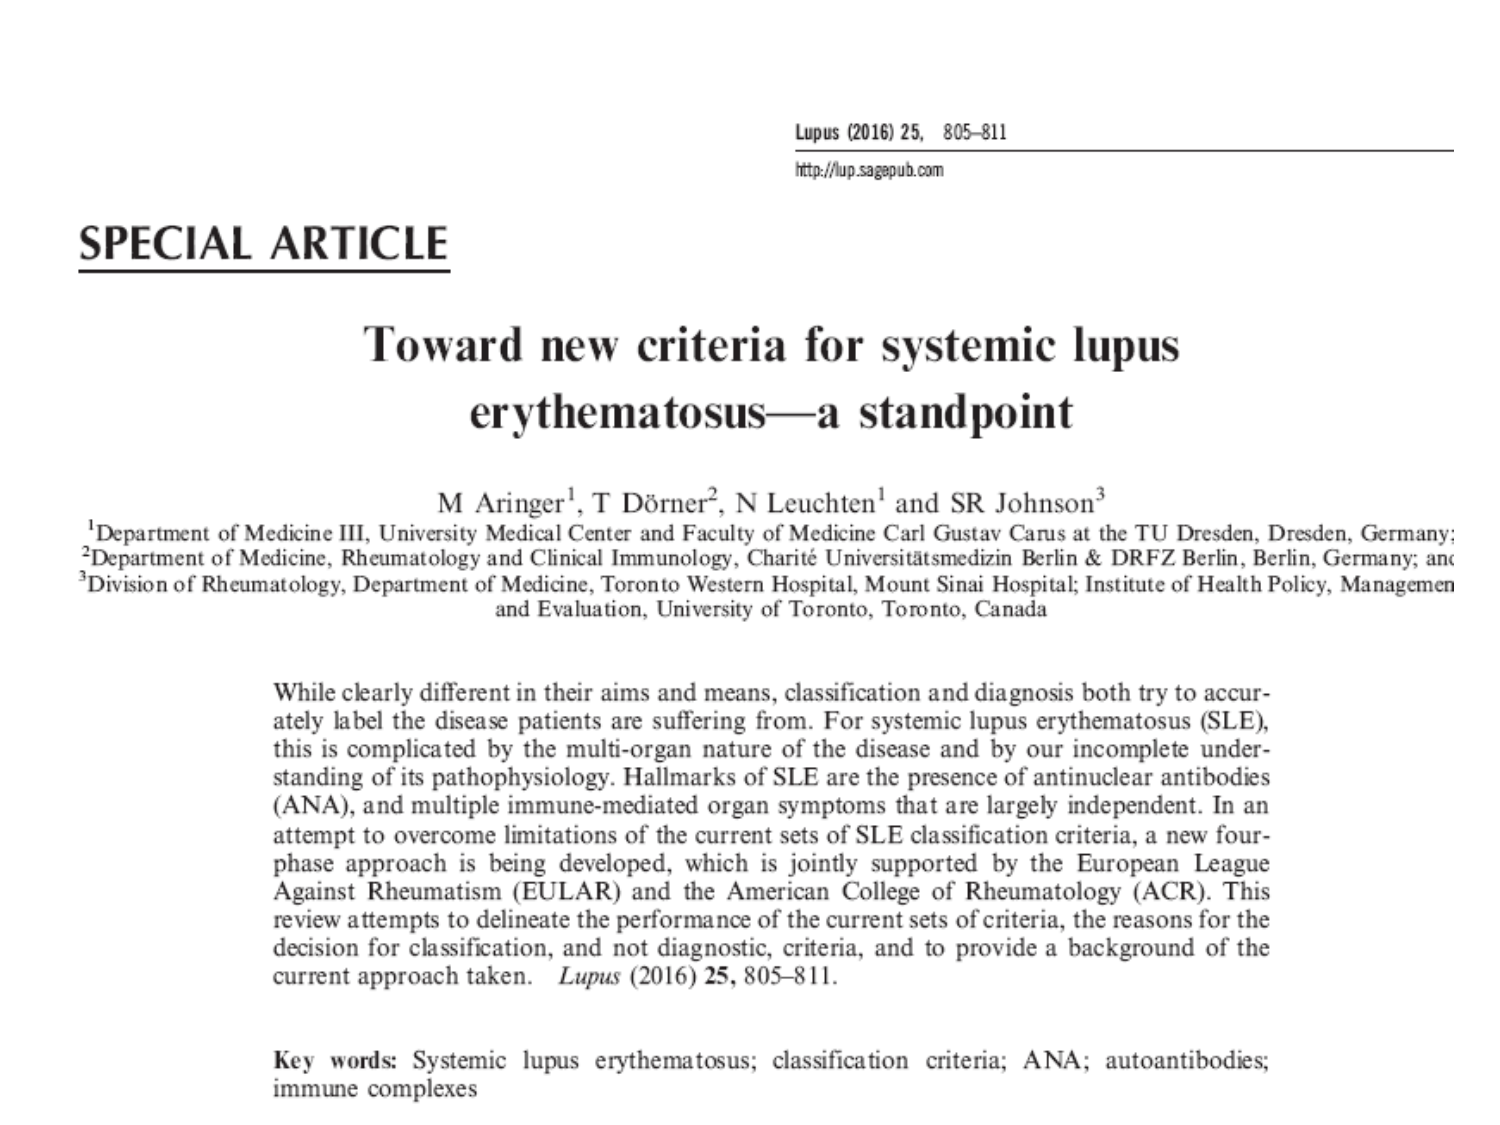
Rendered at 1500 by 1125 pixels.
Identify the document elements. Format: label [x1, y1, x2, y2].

list [46, 0, 1454, 1125]
